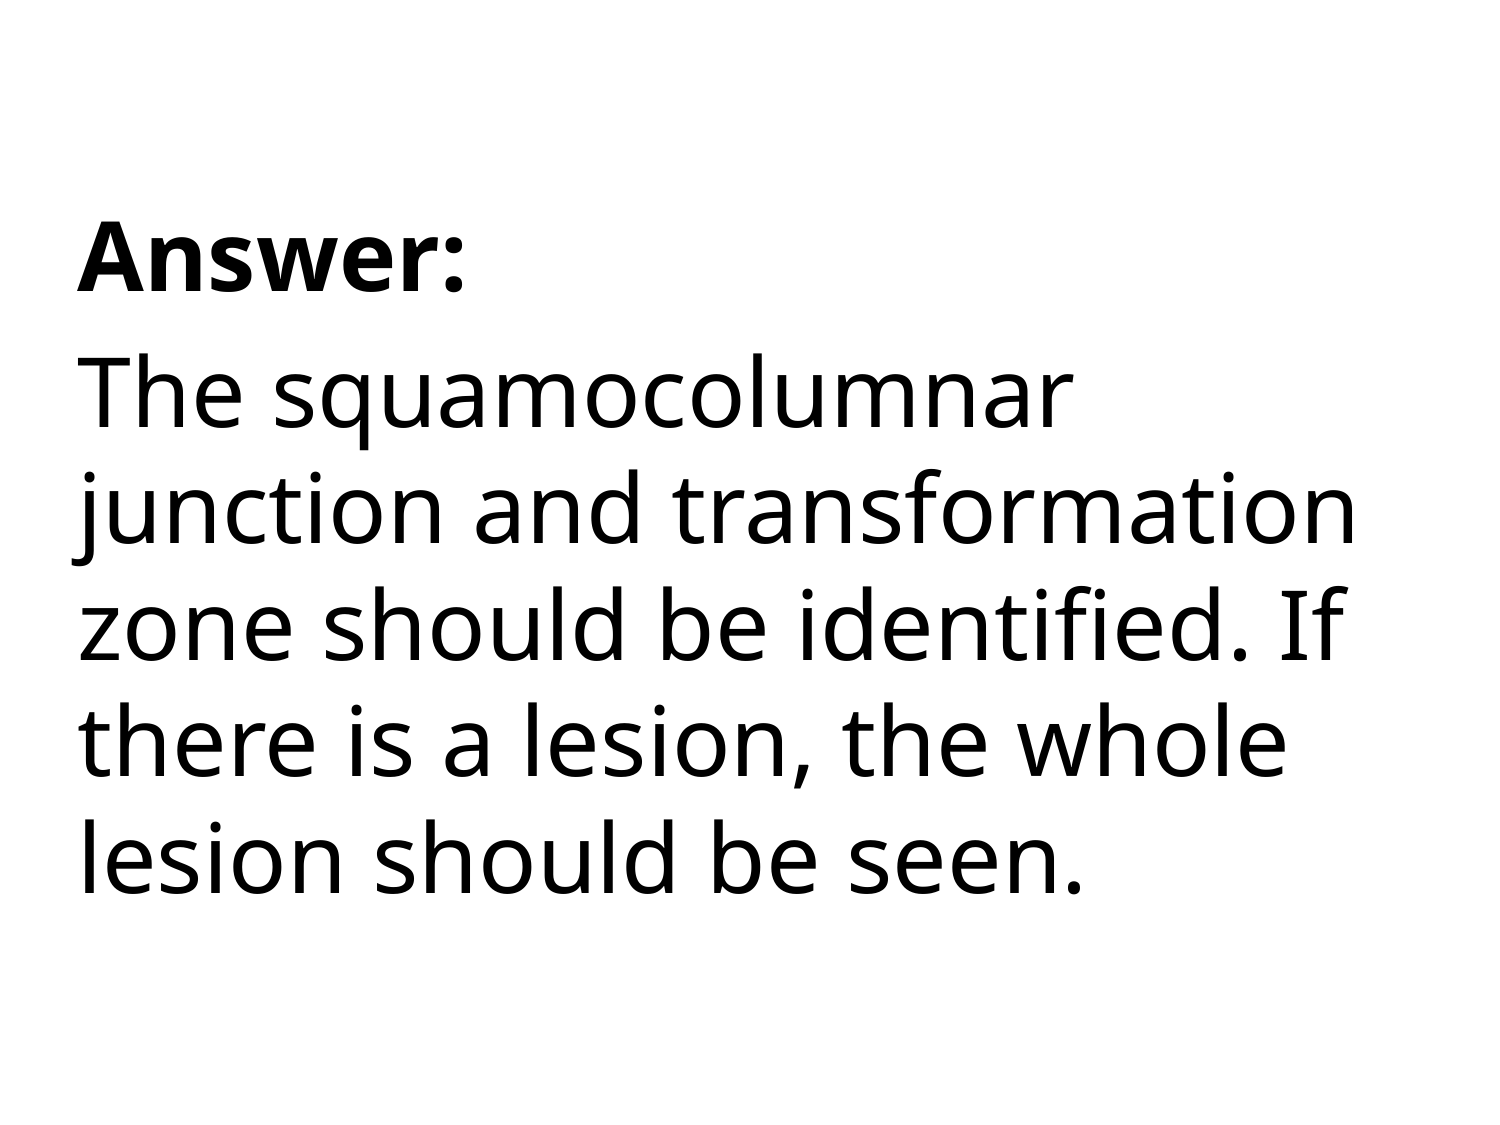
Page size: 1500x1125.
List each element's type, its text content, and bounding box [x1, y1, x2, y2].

list Answer: The squamocolumnar junction and transformation zone should be identified. If there is a lesion, the whole lesion should be seen. [62, 187, 1413, 930]
